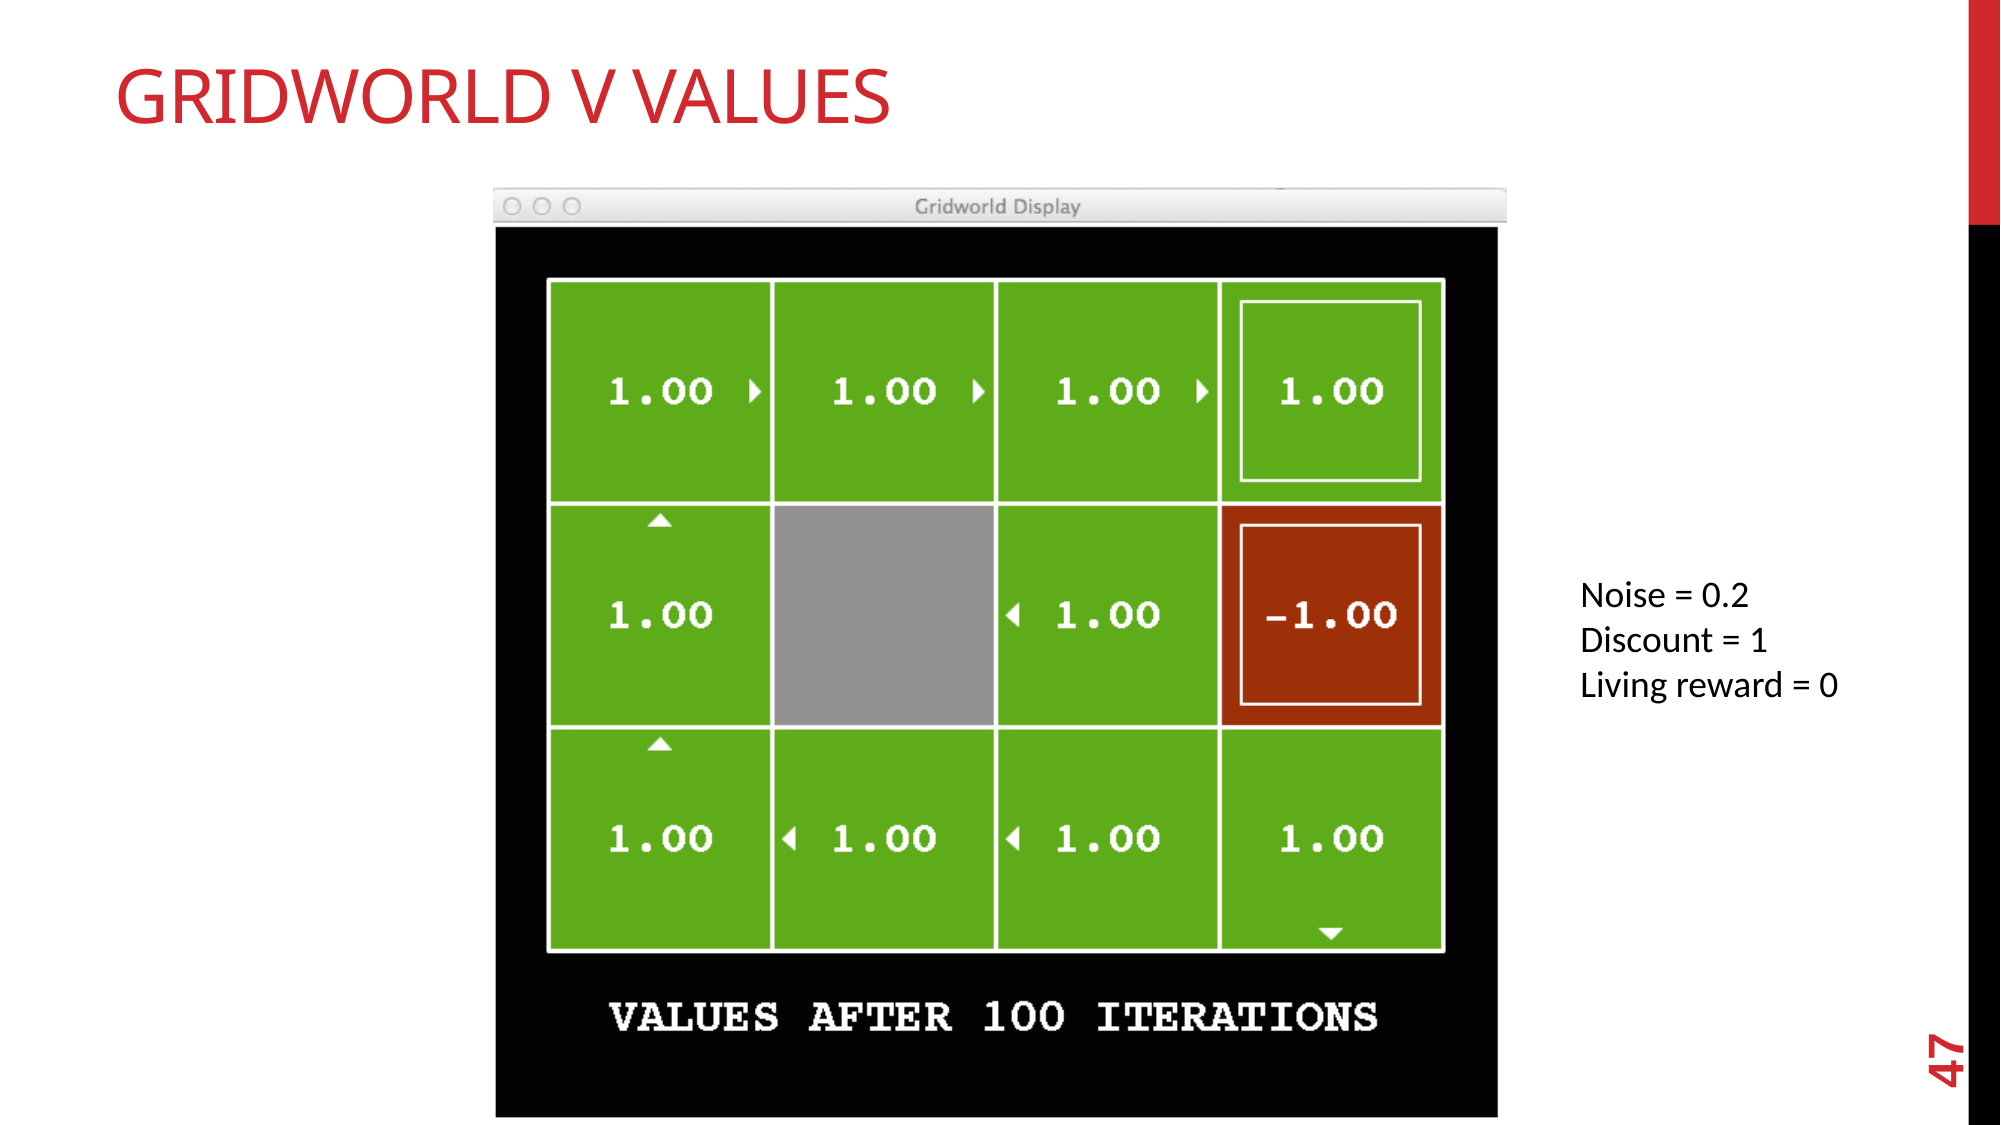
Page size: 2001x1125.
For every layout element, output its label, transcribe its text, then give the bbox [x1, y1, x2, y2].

text_box Noise = 0.2 Discount = 1 Living reward = 0 [1565, 562, 1941, 713]
title Gridworld V Values [99, 25, 1367, 147]
picture [492, 186, 1508, 1125]
slide_number 47 [1903, 887, 1984, 1104]
